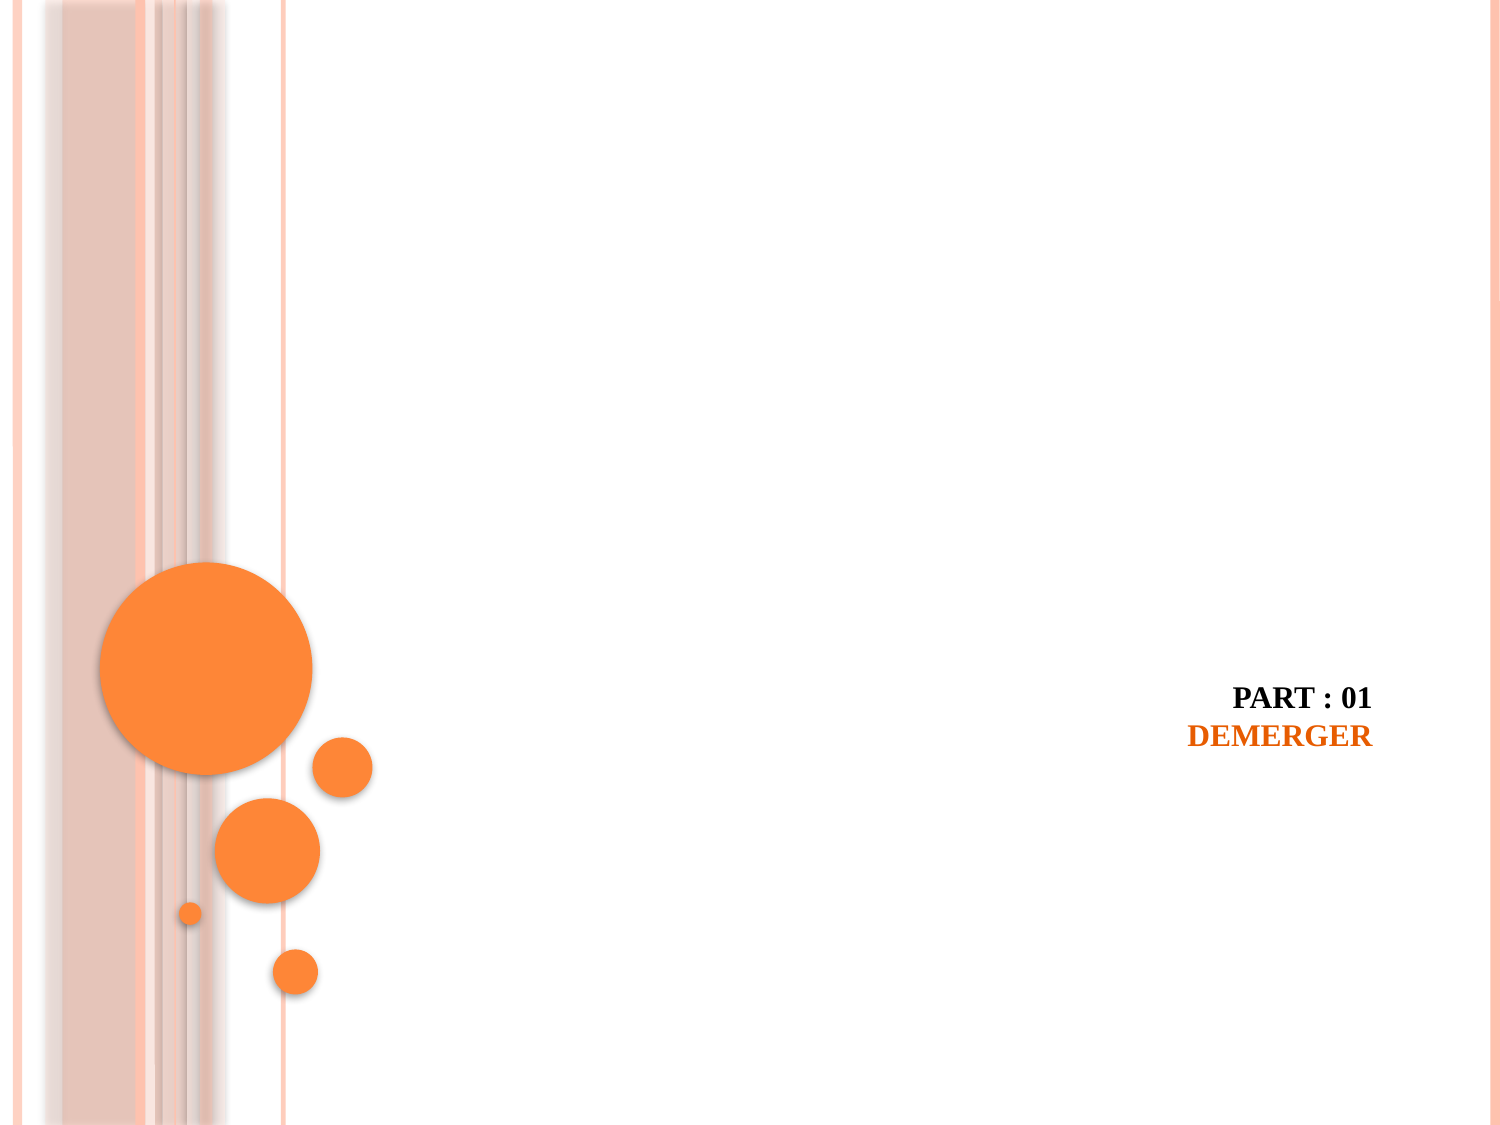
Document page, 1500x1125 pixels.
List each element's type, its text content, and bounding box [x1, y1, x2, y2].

title Part : 01 Demerger [375, 512, 1388, 824]
